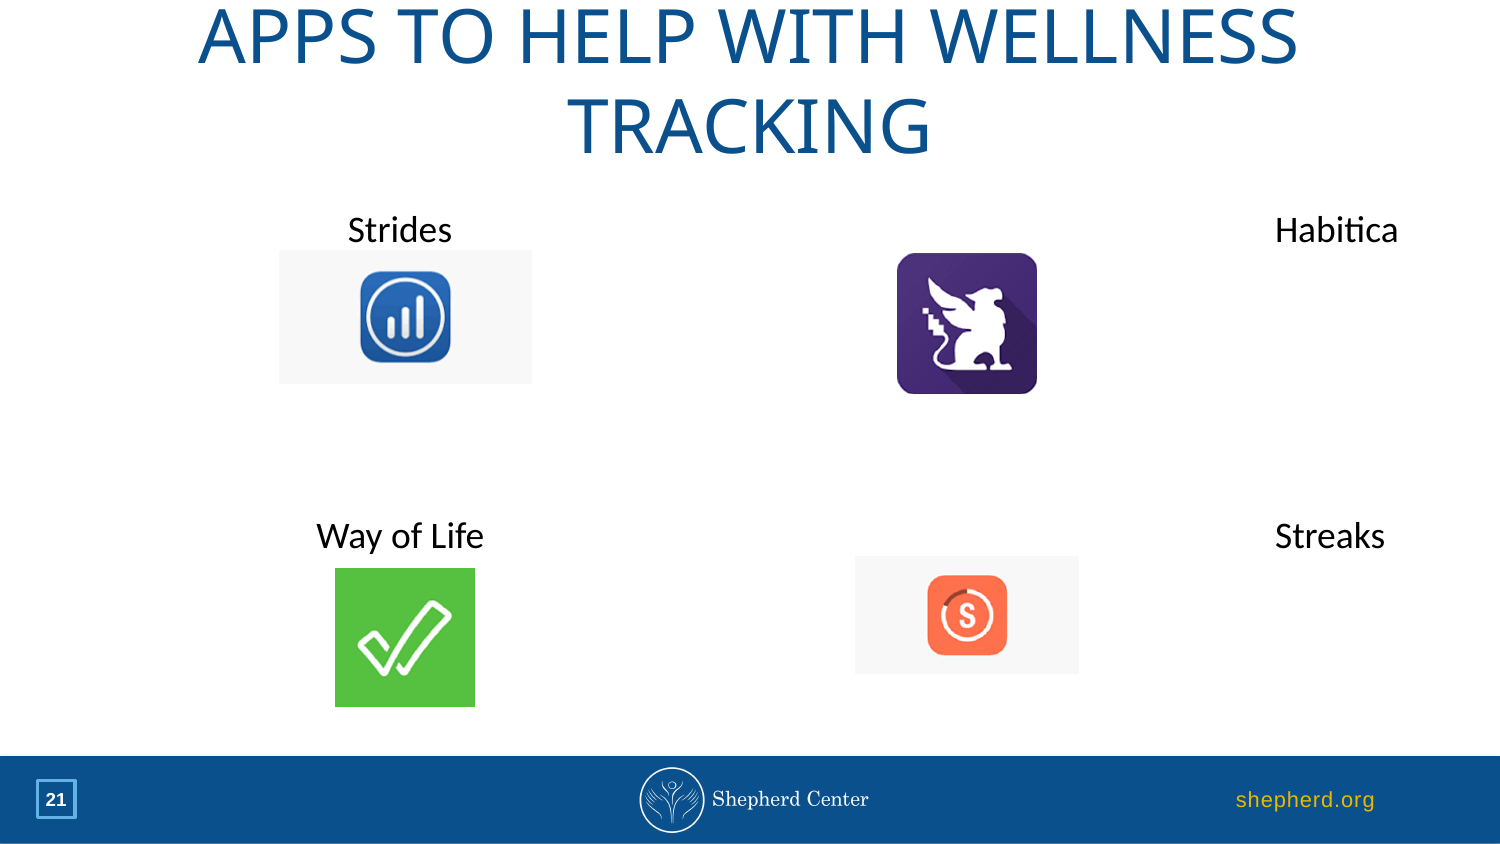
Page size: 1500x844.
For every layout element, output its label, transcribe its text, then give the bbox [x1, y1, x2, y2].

list Strides Habitica Way of Life Streaks [75, 206, 1425, 719]
picture [855, 555, 1079, 675]
picture [637, 765, 871, 835]
picture [335, 567, 475, 707]
picture [278, 250, 532, 384]
picture [897, 253, 1037, 394]
slide_number 21 [36, 779, 77, 819]
title Apps to help with wellness tracking [75, 56, 1425, 169]
